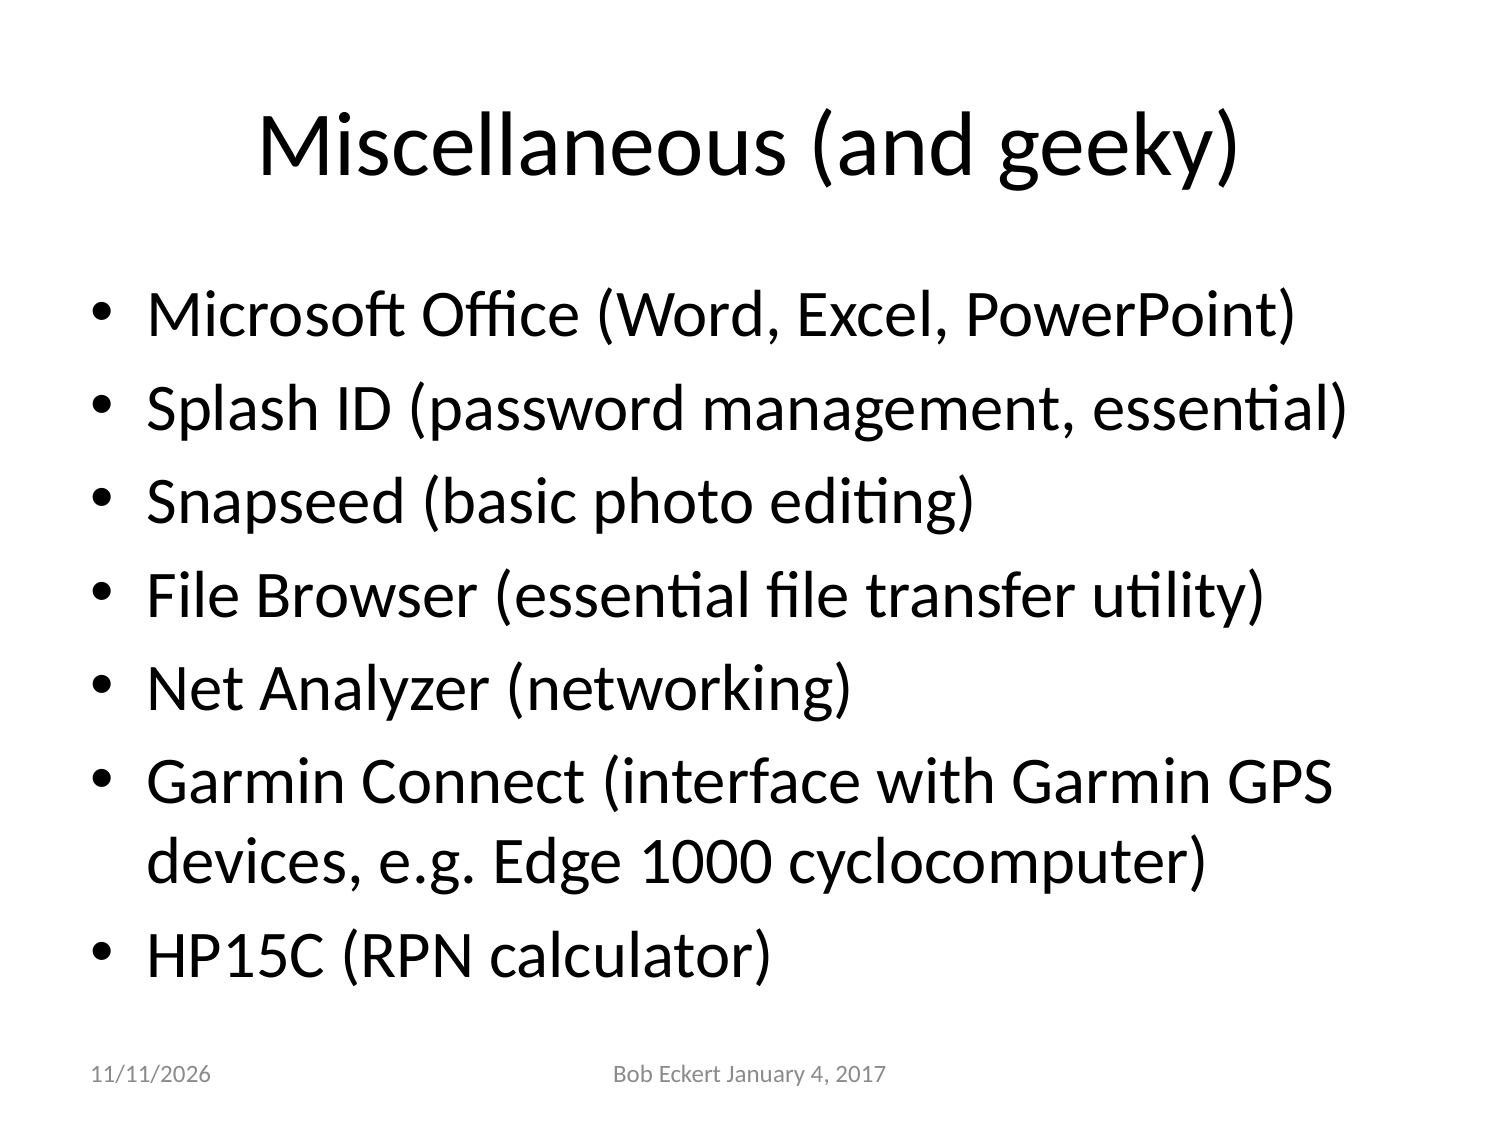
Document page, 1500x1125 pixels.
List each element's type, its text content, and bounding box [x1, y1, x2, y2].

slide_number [75, 1042, 425, 1103]
footer Bob Eckert January 4, 2017 [512, 1042, 988, 1103]
list Microsoft Office (Word, Excel, PowerPoint) Splash ID (password management, essential) Snapseed (basic photo editing) File Browser (essential file transfer utility) Net Analyzer (networking) Garmin Connect (interface with Garmin GPS devices, e.g. Edge 1000 cyclocomputer) HP15C (RPN calculator) [75, 262, 1425, 1005]
title Miscellaneous (and geeky) [75, 45, 1425, 233]
